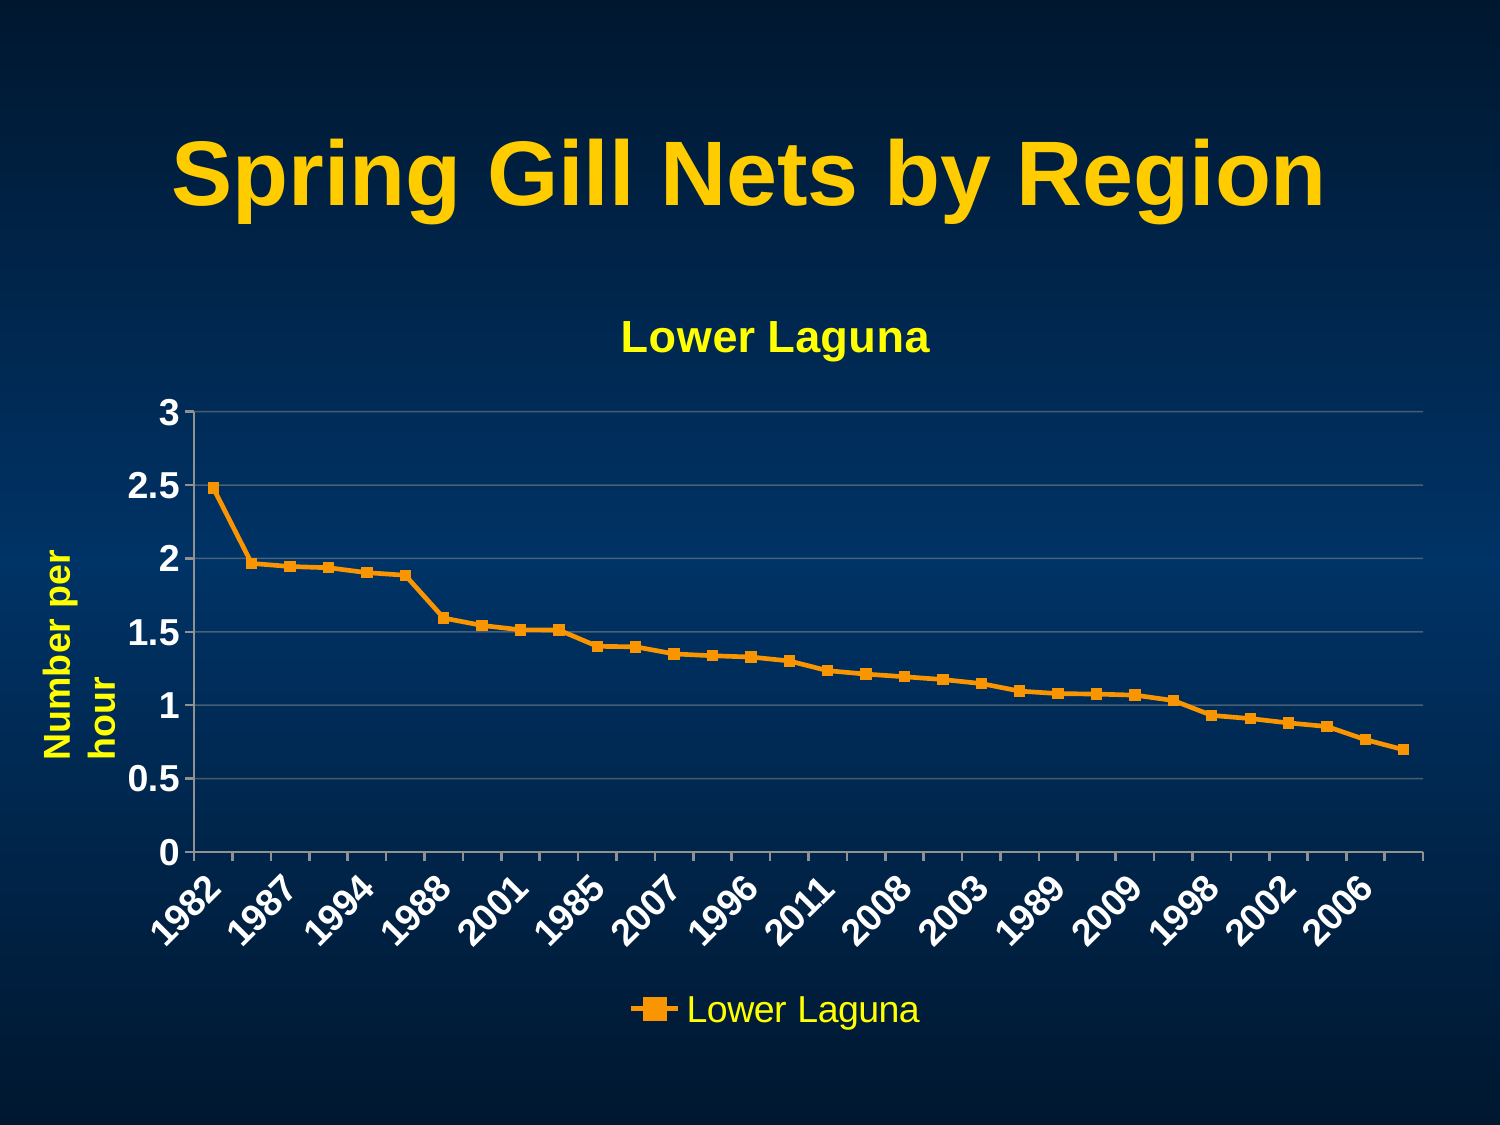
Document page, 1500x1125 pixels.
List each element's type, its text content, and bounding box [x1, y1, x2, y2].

text_box Number per hour [24, 450, 95, 775]
chart [100, 274, 1451, 1038]
title Spring Gill Nets by Region [0, 74, 1500, 263]
